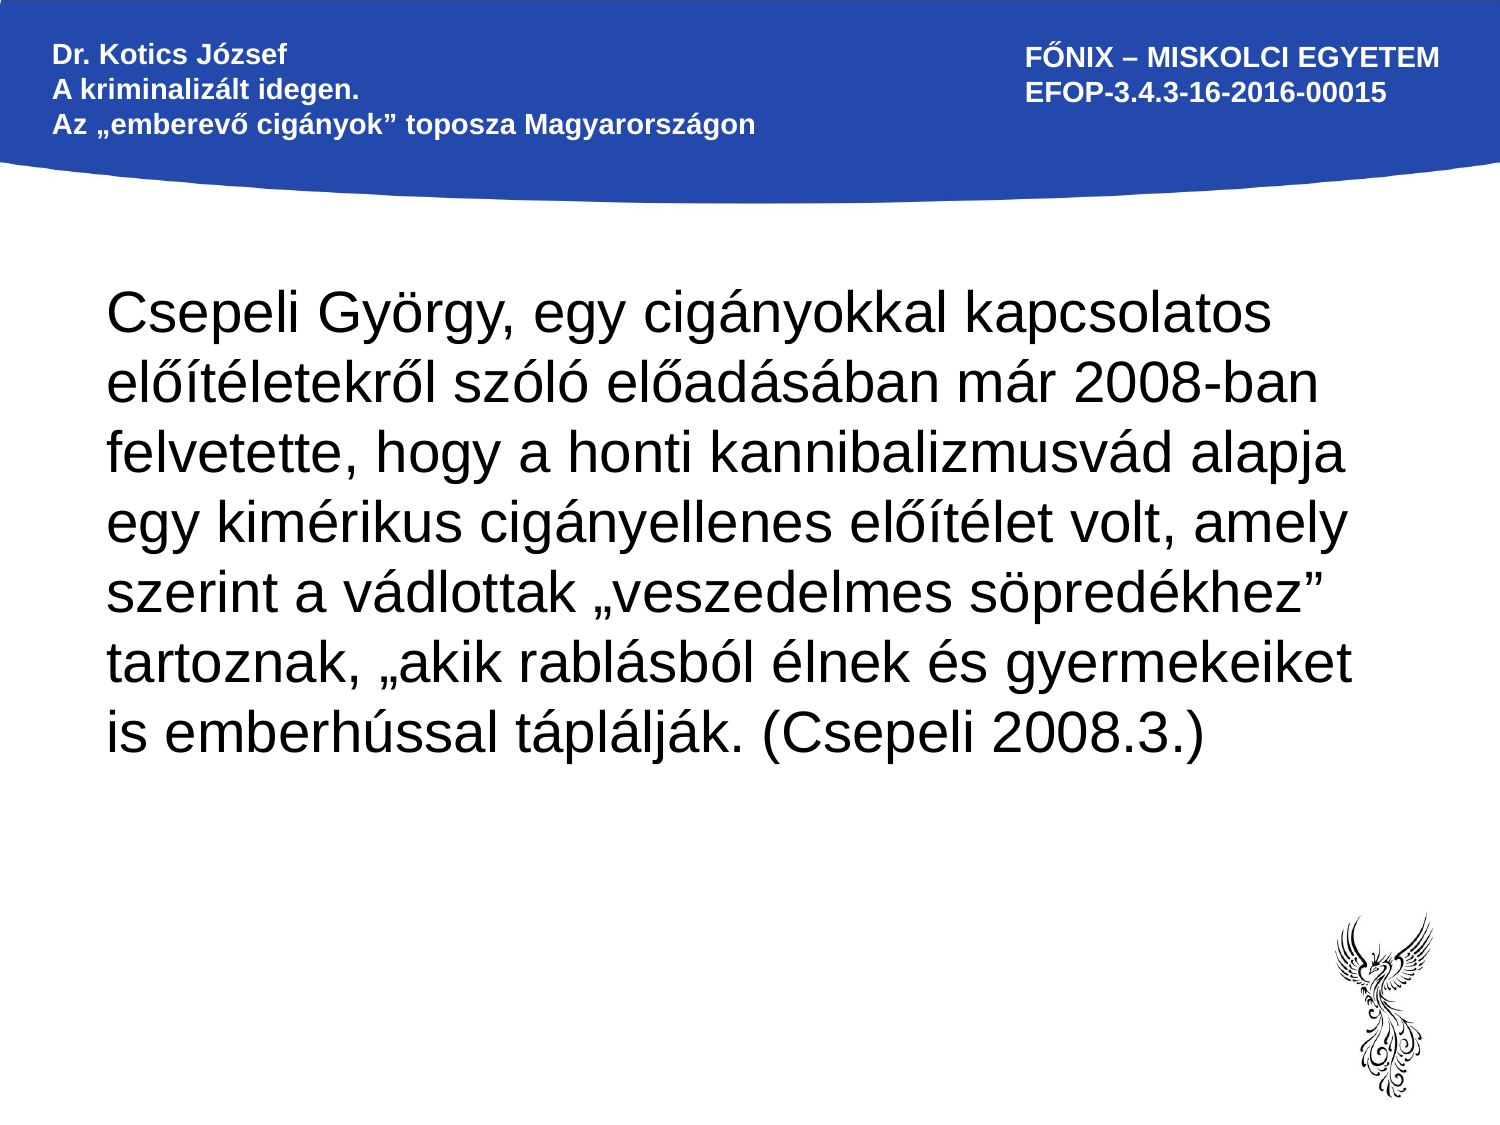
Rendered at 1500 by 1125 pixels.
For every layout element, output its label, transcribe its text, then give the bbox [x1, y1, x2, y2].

list Csepeli György, egy cigányokkal kapcsolatos előítéletekről szóló előadásában már 2008-ban felvetette, hogy a honti kannibalizmusvád alapja egy kimérikus cigányellenes előítélet volt, amely szerint a vádlottak „veszedelmes söpredékhez” tartoznak, „akik rablásból élnek és gyermekeiket is emberhússal táplálják. (Csepeli 2008.3.) [88, 267, 1424, 929]
text_box Főnix – Miskolci egyetem EFOP-3.4.3-16-2016-00015 [1009, 30, 1500, 160]
picture [0, 0, 1500, 1125]
text_box Dr. Kotics József A kriminalizált idegen. Az „emberevő cigányok” toposza Magyarországon [37, 27, 772, 238]
